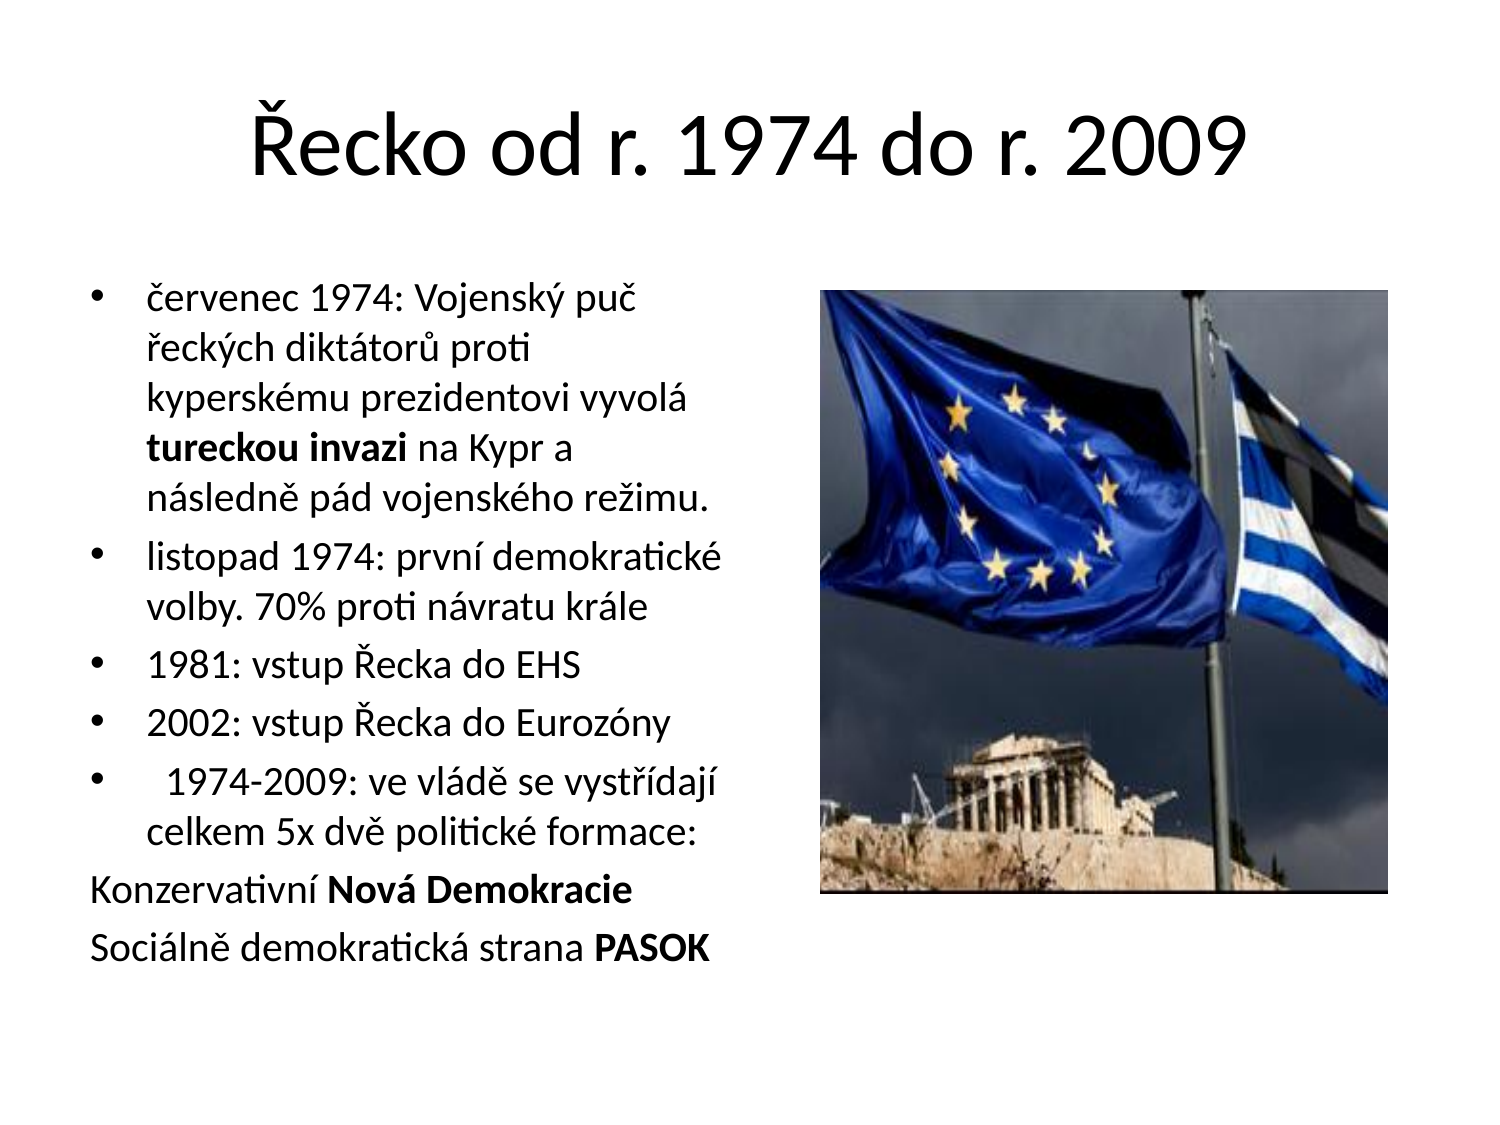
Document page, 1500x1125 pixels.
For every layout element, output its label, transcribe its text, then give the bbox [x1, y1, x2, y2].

list červenec 1974: Vojenský puč řeckých diktátorů proti kyperskému prezidentovi vyvolá tureckou invazi na Kypr a následně pád vojenského režimu. listopad 1974: první demokratické volby. 70% proti návratu krále 1981: vstup Řecka do EHS 2002: vstup Řecka do Eurozóny 1974-2009: ve vládě se vystřídají celkem 5x dvě politické formace: Konzervativní Nová Demokracie Sociálně demokratická strana PASOK [75, 262, 738, 1005]
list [820, 290, 1388, 894]
title Řecko od r. 1974 do r. 2009 [75, 45, 1425, 233]
